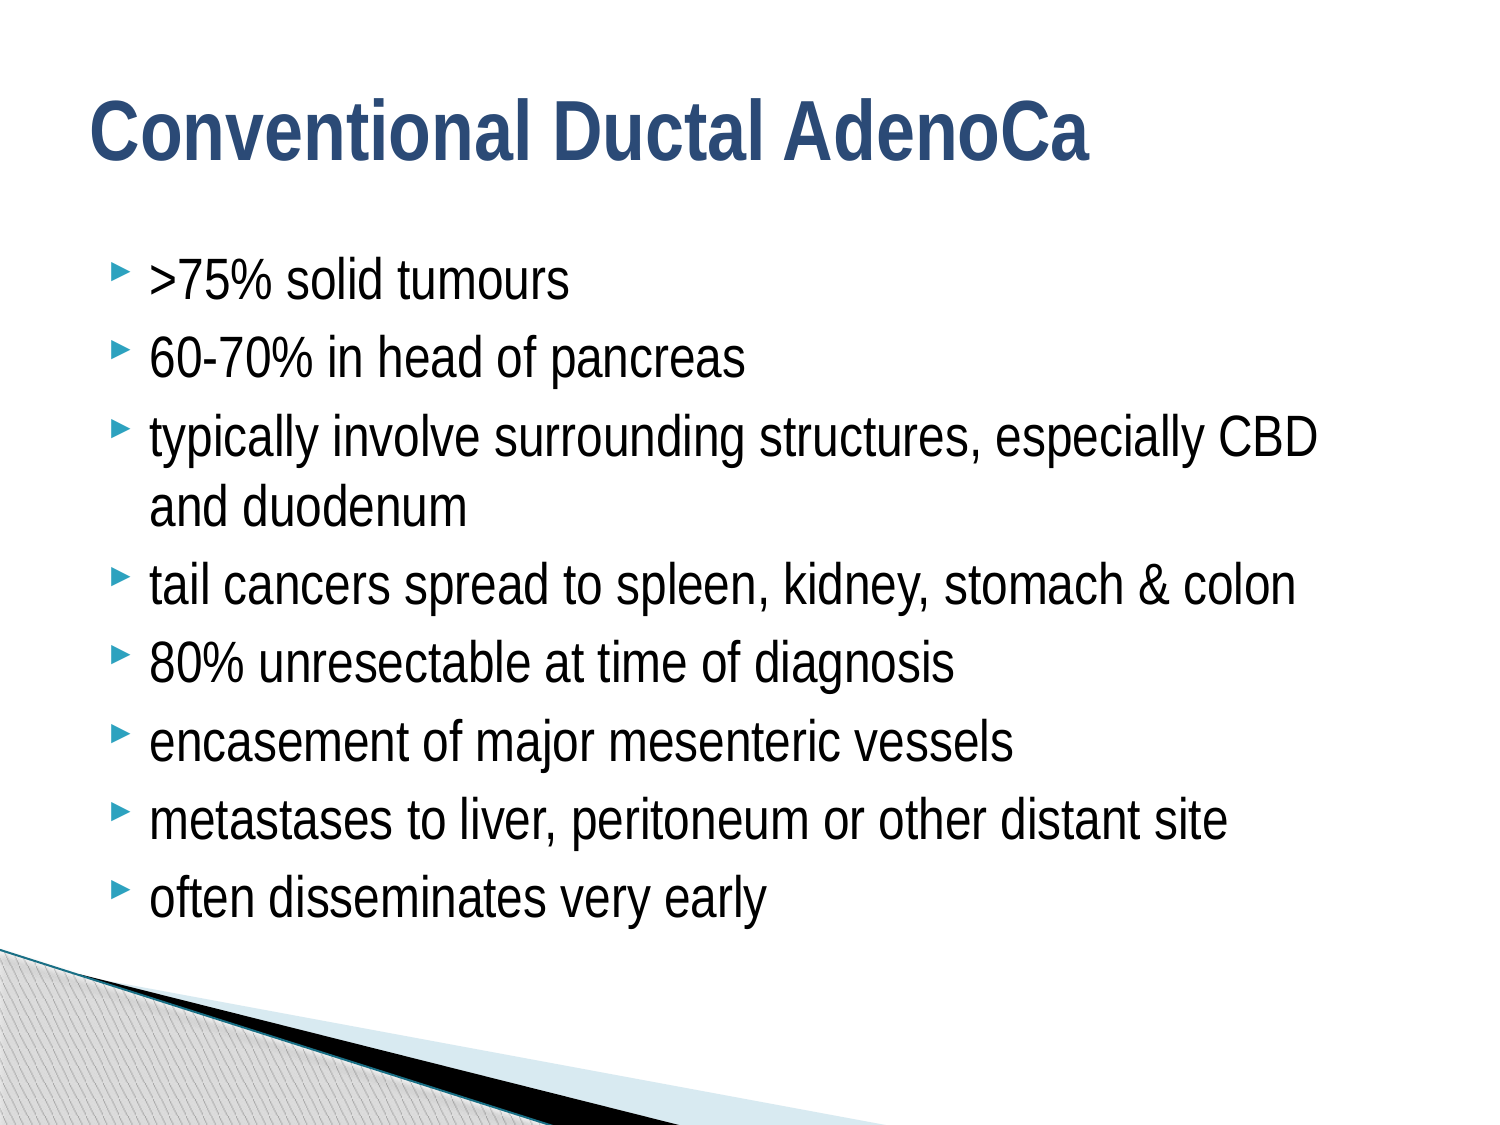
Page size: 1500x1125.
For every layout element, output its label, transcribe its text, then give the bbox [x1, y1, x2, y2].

title Conventional Ductal AdenoCa [75, 32, 1425, 220]
list >75% solid tumours 60-70% in head of pancreas typically involve surrounding structures, especially CBD and duodenum tail cancers spread to spleen, kidney, stomach & colon 80% unresectable at time of diagnosis encasement of major mesenteric vessels metastases to liver, peritoneum or other distant site often disseminates very early [74, 233, 1426, 977]
